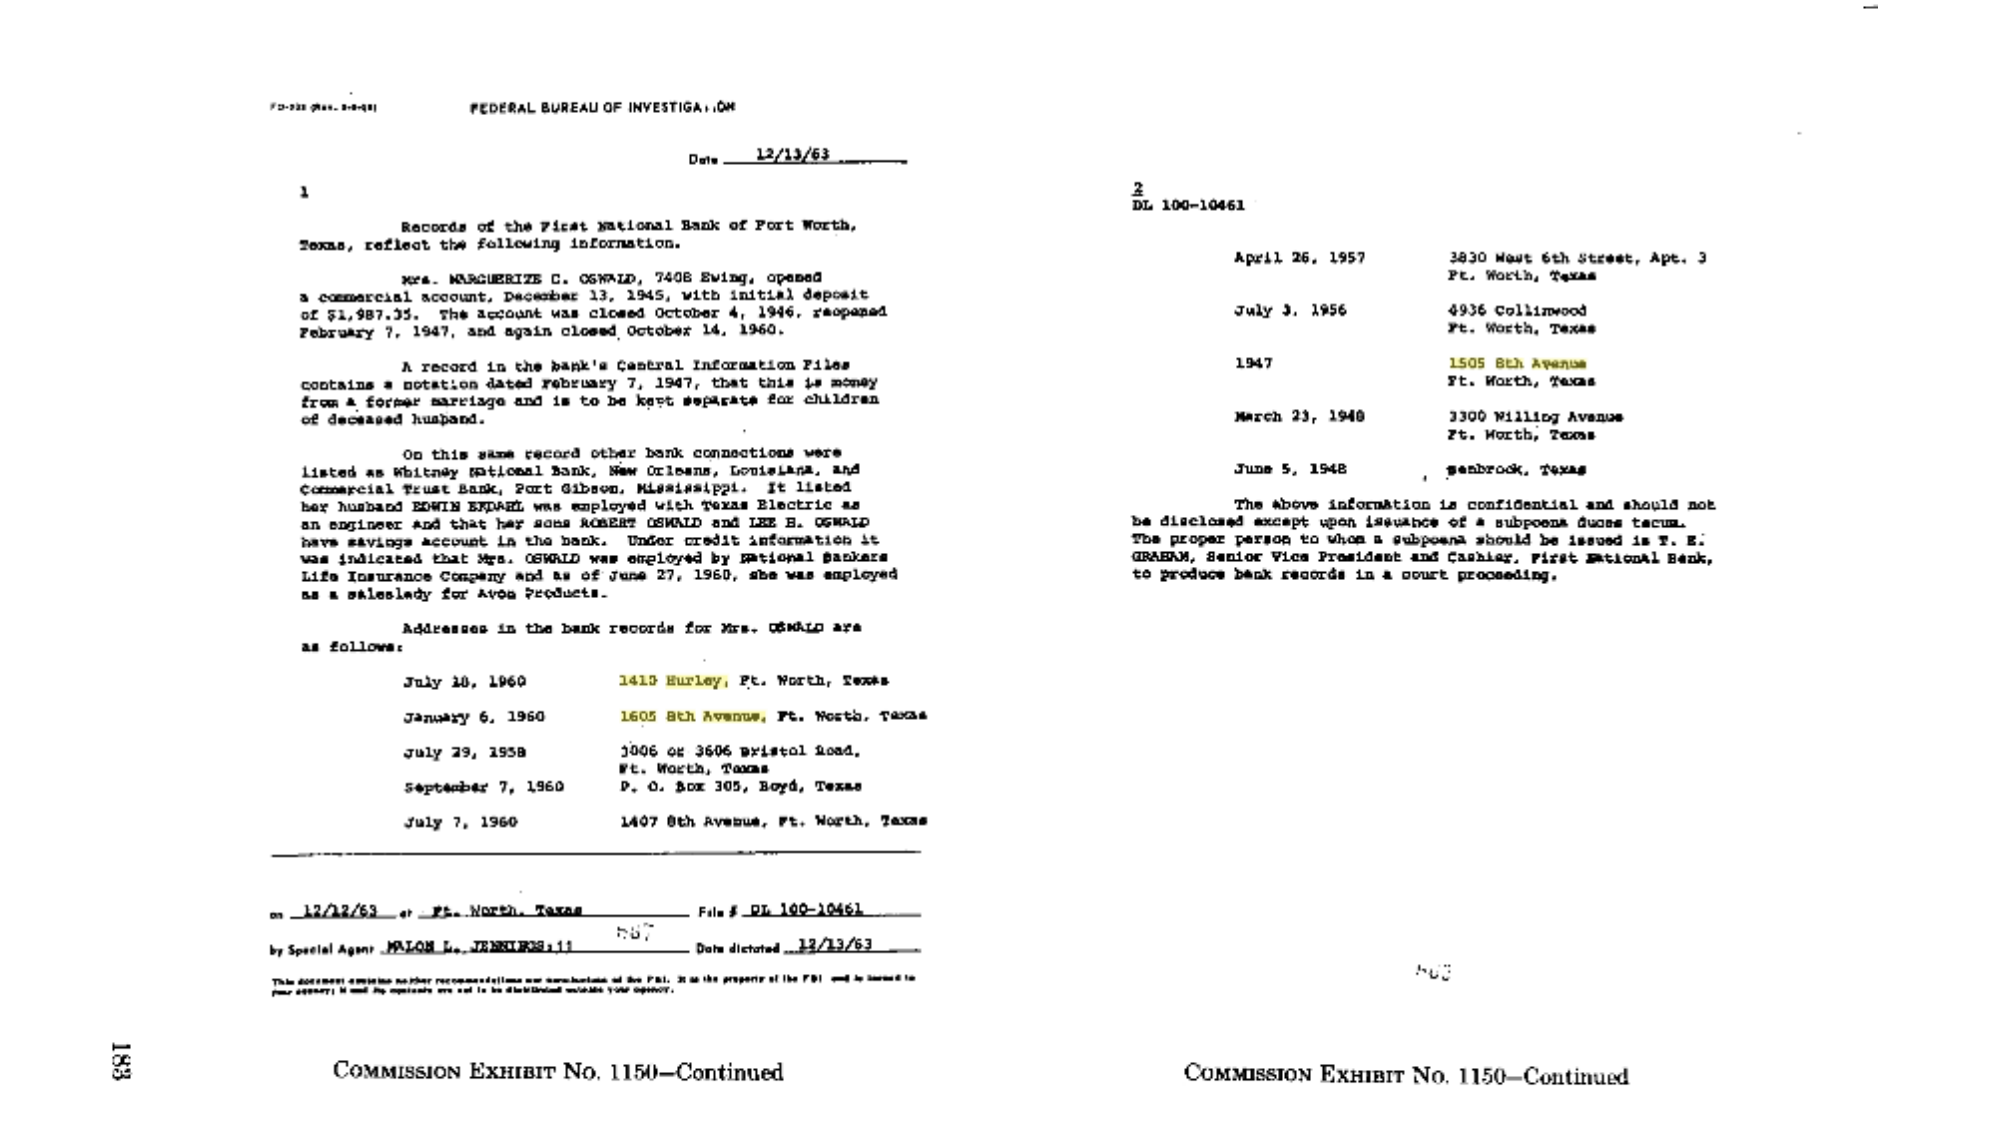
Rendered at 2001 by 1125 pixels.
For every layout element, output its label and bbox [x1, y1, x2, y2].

picture [93, 0, 1878, 1125]
